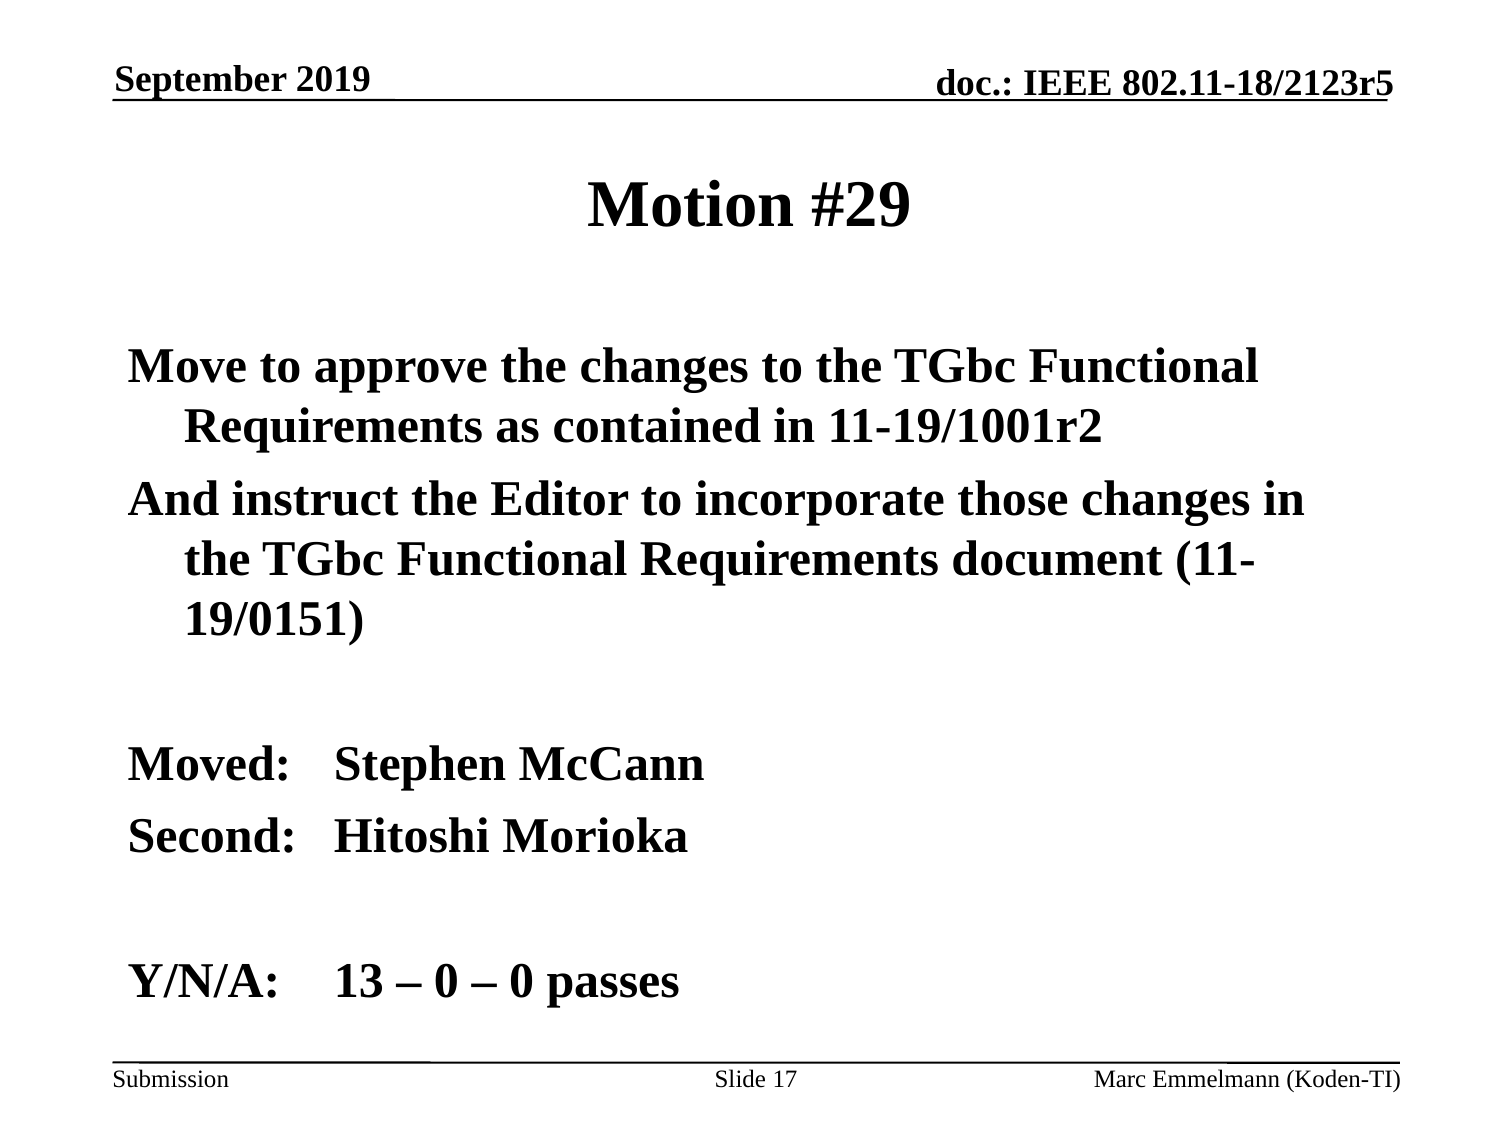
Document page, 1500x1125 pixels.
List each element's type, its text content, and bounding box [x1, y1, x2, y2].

footer Marc Emmelmann (Koden-TI) [878, 1061, 1402, 1093]
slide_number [114, 54, 423, 100]
title Motion #29 [112, 112, 1388, 288]
slide_number Slide 17 [712, 1061, 800, 1123]
list Move to approve the changes to the TGbc Functional Requirements as contained in 11-19/1001r2 And instruct the Editor to incorporate those changes in the TGbc Functional Requirements document (11-19/0151) Moved: Stephen McCann Second: Hitoshi Morioka Y/N/A: 13 – 0 – 0 passes [112, 324, 1388, 1000]
